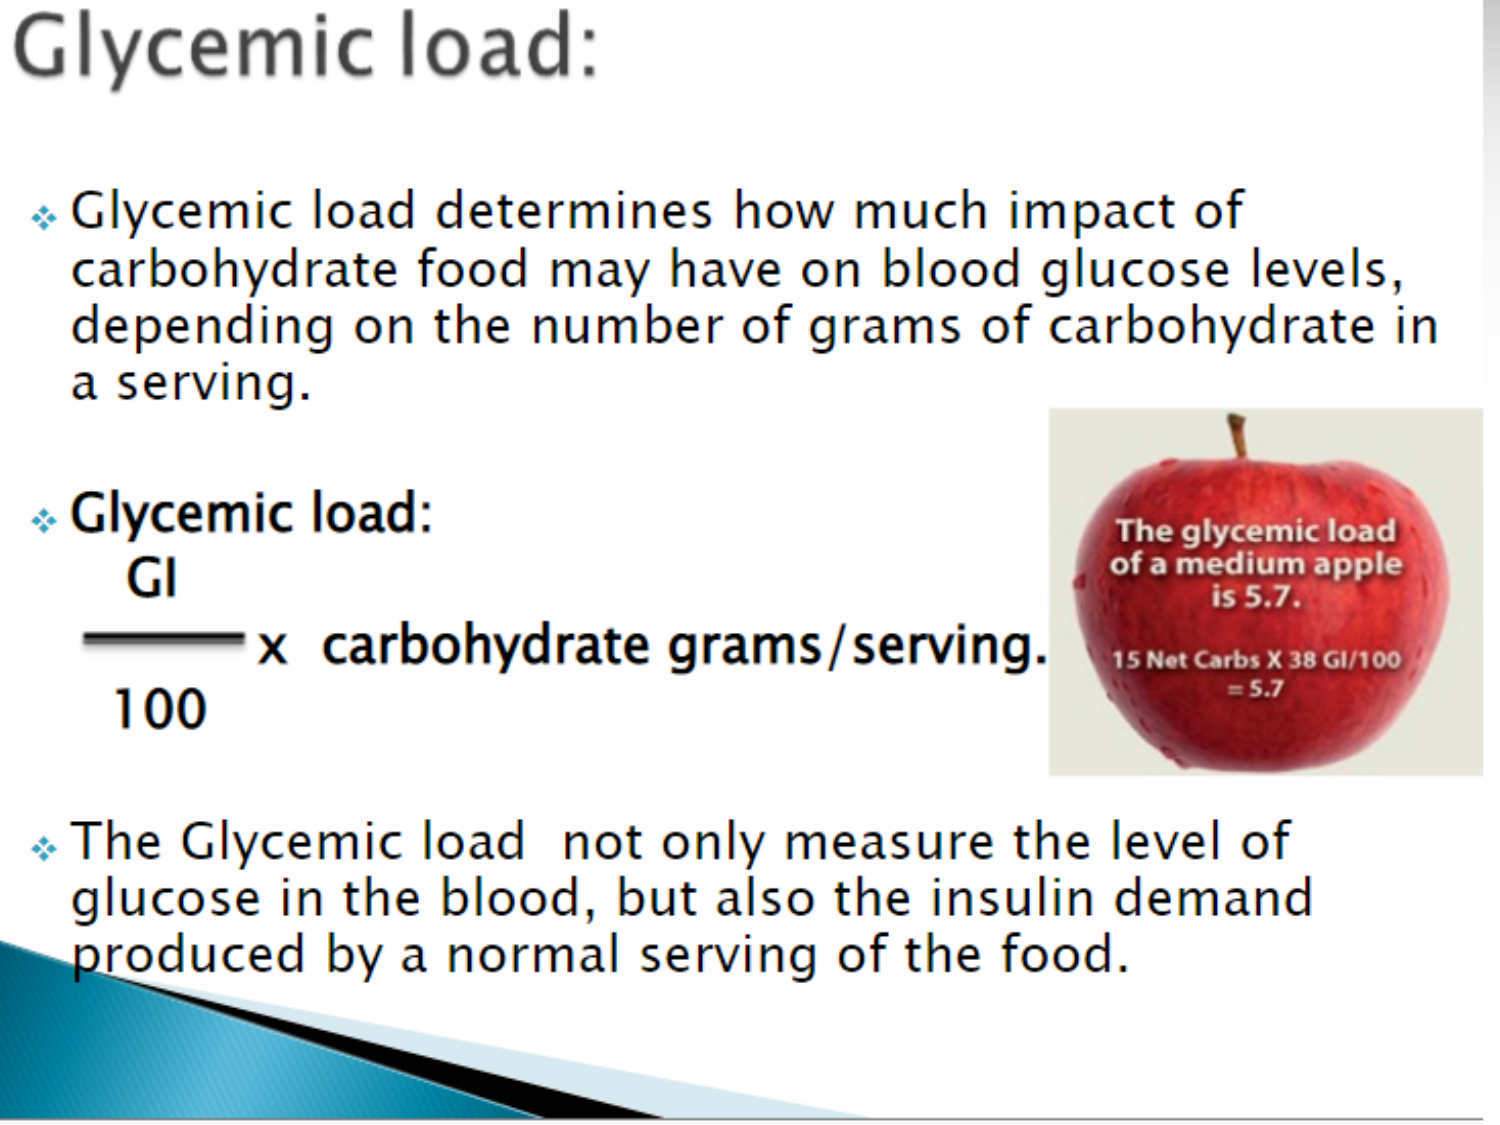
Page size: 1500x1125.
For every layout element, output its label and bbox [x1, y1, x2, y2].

list [0, 0, 1500, 1125]
